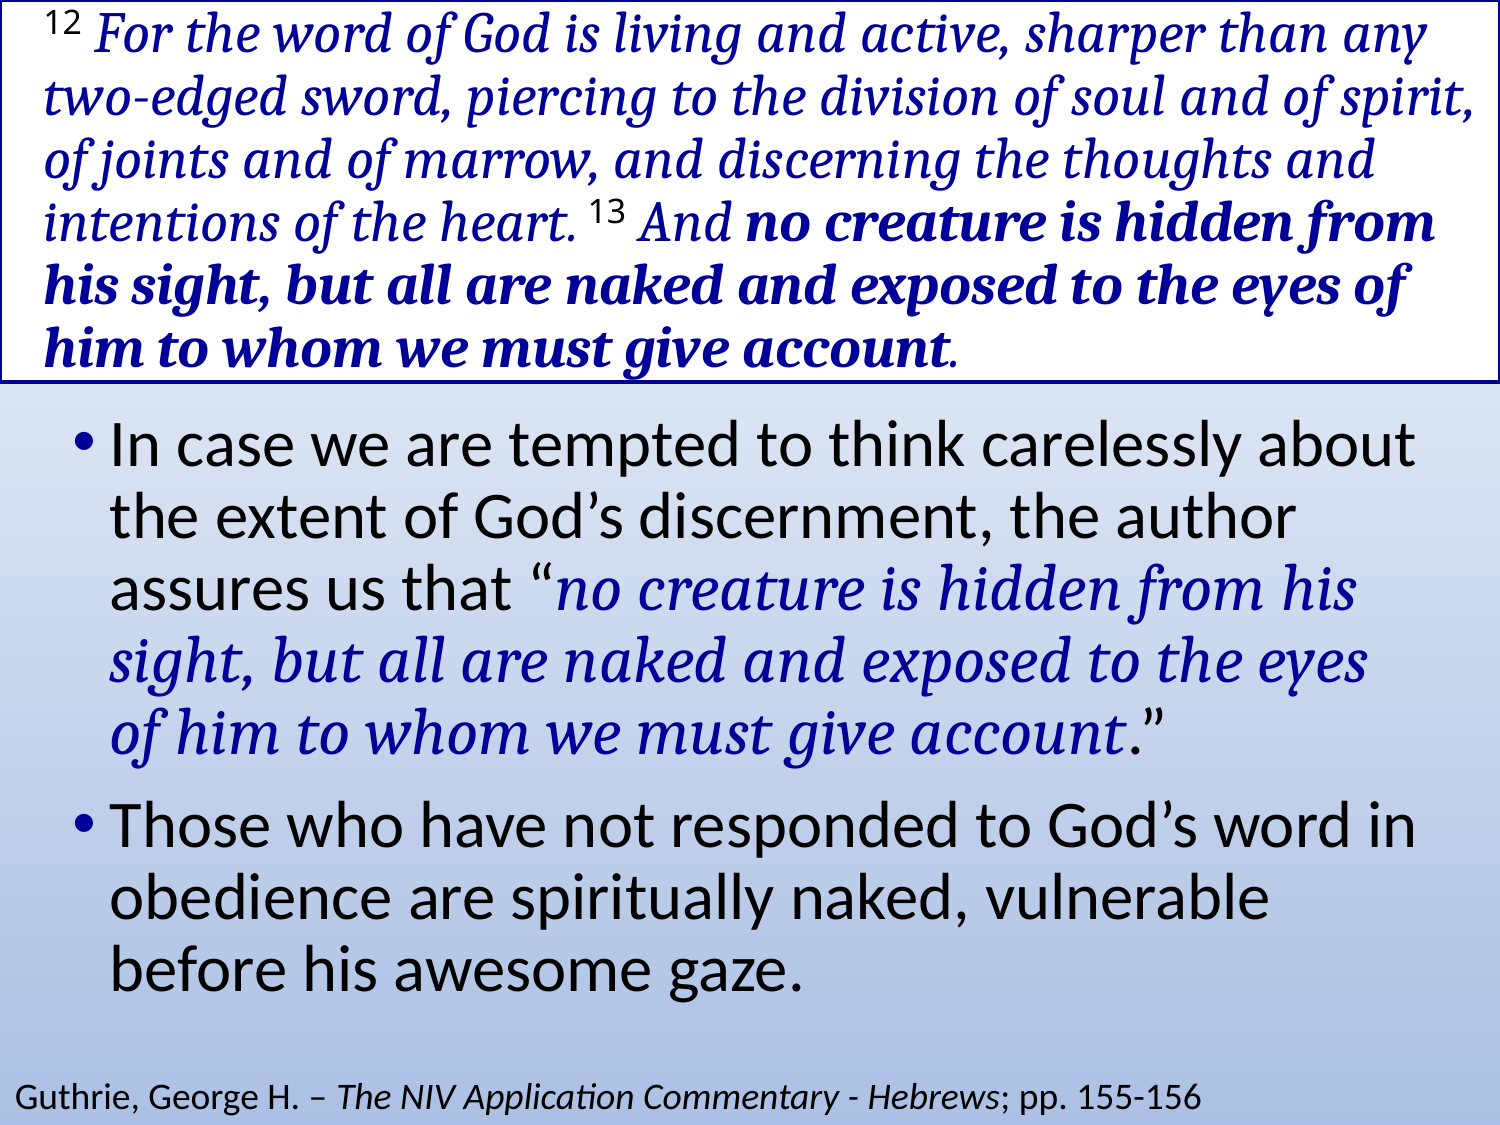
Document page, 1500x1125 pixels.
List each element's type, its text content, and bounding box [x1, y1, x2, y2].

title 12 For the word of God is living and active, sharper than any two-edged sword, piercing to the division of soul and of spirit, of joints and of marrow, and discerning the thoughts and intentions of the heart. 13 And no creature is hidden from his sight, but all are naked and exposed to the eyes of him to whom we must give account. [0, 0, 1500, 382]
list In case we are tempted to think carelessly about the extent of God’s discernment, the author assures us that “no creature is hidden from his sight, but all are naked and exposed to the eyes of him to whom we must give account.” Those who have not responded to God’s word in obedience are spiritually naked, vulnerable before his awesome gaze. [57, 401, 1439, 1064]
text_box Guthrie, George H. – The NIV Application Commentary - Hebrews; pp. 155-156 [0, 1064, 1500, 1125]
